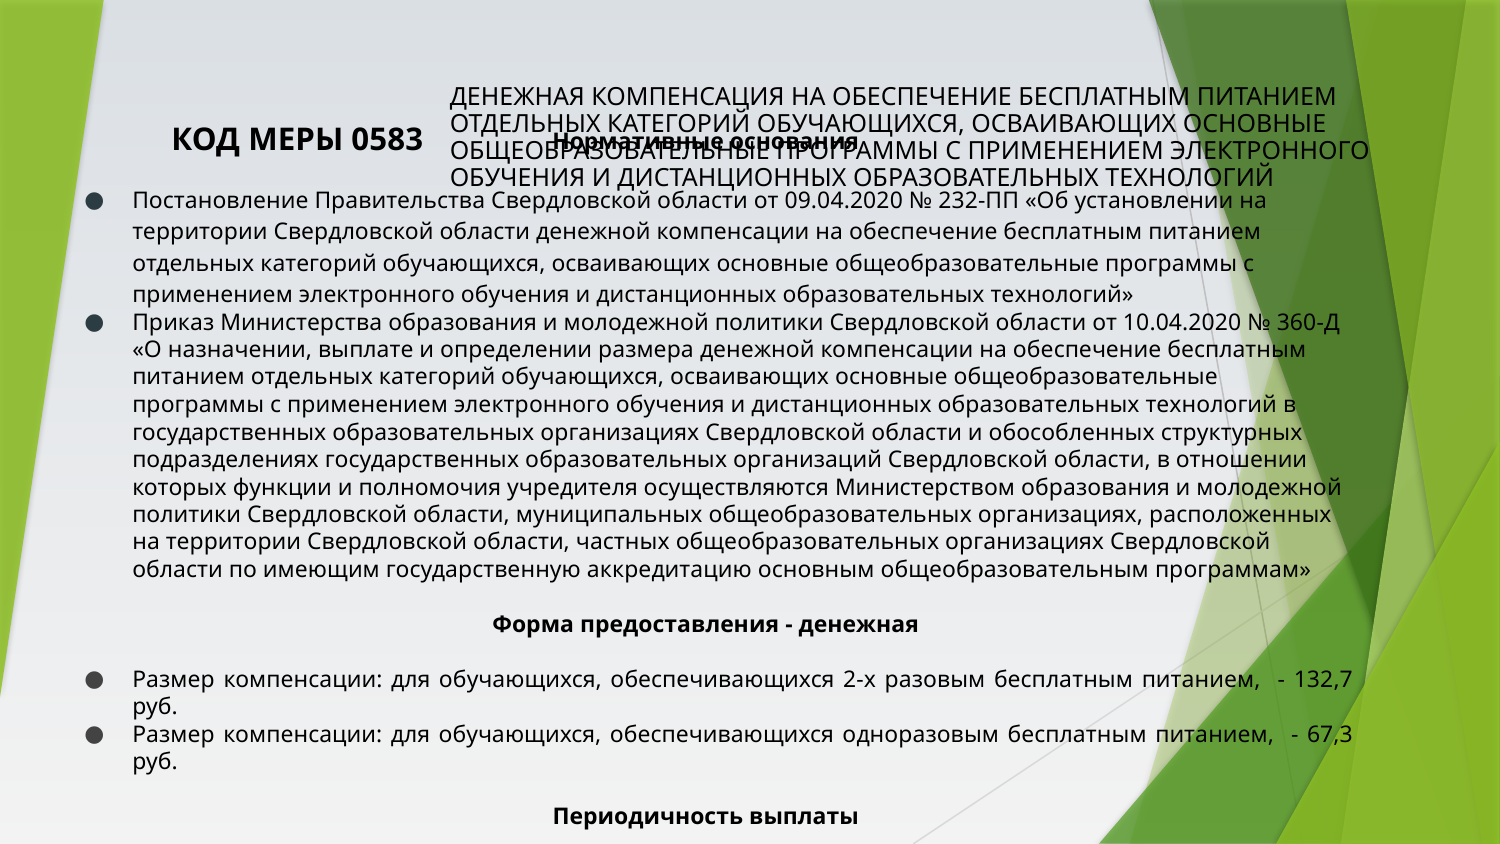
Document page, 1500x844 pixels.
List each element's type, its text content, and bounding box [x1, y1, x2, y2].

text_box КОД МЕРЫ 0583 [122, 79, 439, 196]
title ДЕНЕЖНАЯ КОМПЕНСАЦИЯ НА ОБЕСПЕЧЕНИЕ БЕСПЛАТНЫМ ПИТАНИЕМ ОТДЕЛЬНЫХ КАТЕГОРИЙ ОБУЧАЮЩИХСЯ, ОСВАИВАЮЩИХ ОСНОВНЫЕ ОБЩЕОБРАЗОВАТЕЛЬНЫЕ ПРОГРАММЫ С ПРИМЕНЕНИЕМ ЭЛЕКТРОННОГО ОБУЧЕНИЯ И ДИСТАНЦИОННЫХ ОБРАЗОВАТЕЛЬНЫХ ТЕХНОЛОГИЙ [438, 80, 1384, 197]
text_box Нормативные основания Постановление Правительства Свердловской области от 09.04.2020 № 232-ПП «Об установлении на территории Свердловской области денежной компенсации на обеспечение бесплатным питанием отдельных категорий обучающихся, осваивающих основные общеобразовательные программы с применением электронного обучения и дистанционных образовательных технологий» Приказ Министерства образования и молодежной политики Свердловской области от 10.04.2020 № 360-Д «О назначении, выплате и определении размера денежной компенсации на обеспечение бесплатным питанием отдельных категорий обучающихся, осваивающих основные общеобразовательные программы с применением электронного обучения и дистанционных образовательных технологий в государственных образовательных организациях Свердловской области и обособленных структурных подразделениях государственных образовательных организаций Свердловской области, в отношении которых функции и полномочия учредителя осуществляются Министерством образования и молодежной политики Свердловской области, муниципальных общеобразовательных организациях, расположенных на территории Свердловской области, частных общеобразовательных организациях Свердловской области по имеющим государственную аккредитацию основным общеобразовательным программам» Форма предоставления - денежная Размер компенсации: для обучающихся, обеспечивающихся 2-х разовым бесплатным питанием, - 132,7 руб. Размер компенсации: для обучающихся, обеспечивающихся одноразовым бесплатным питанием, - 67,3 руб. Периодичность выплаты Ежемесячно, в период освоения программ с применением электронного обучения и дистанционных образовательных технологий [46, 216, 1366, 822]
